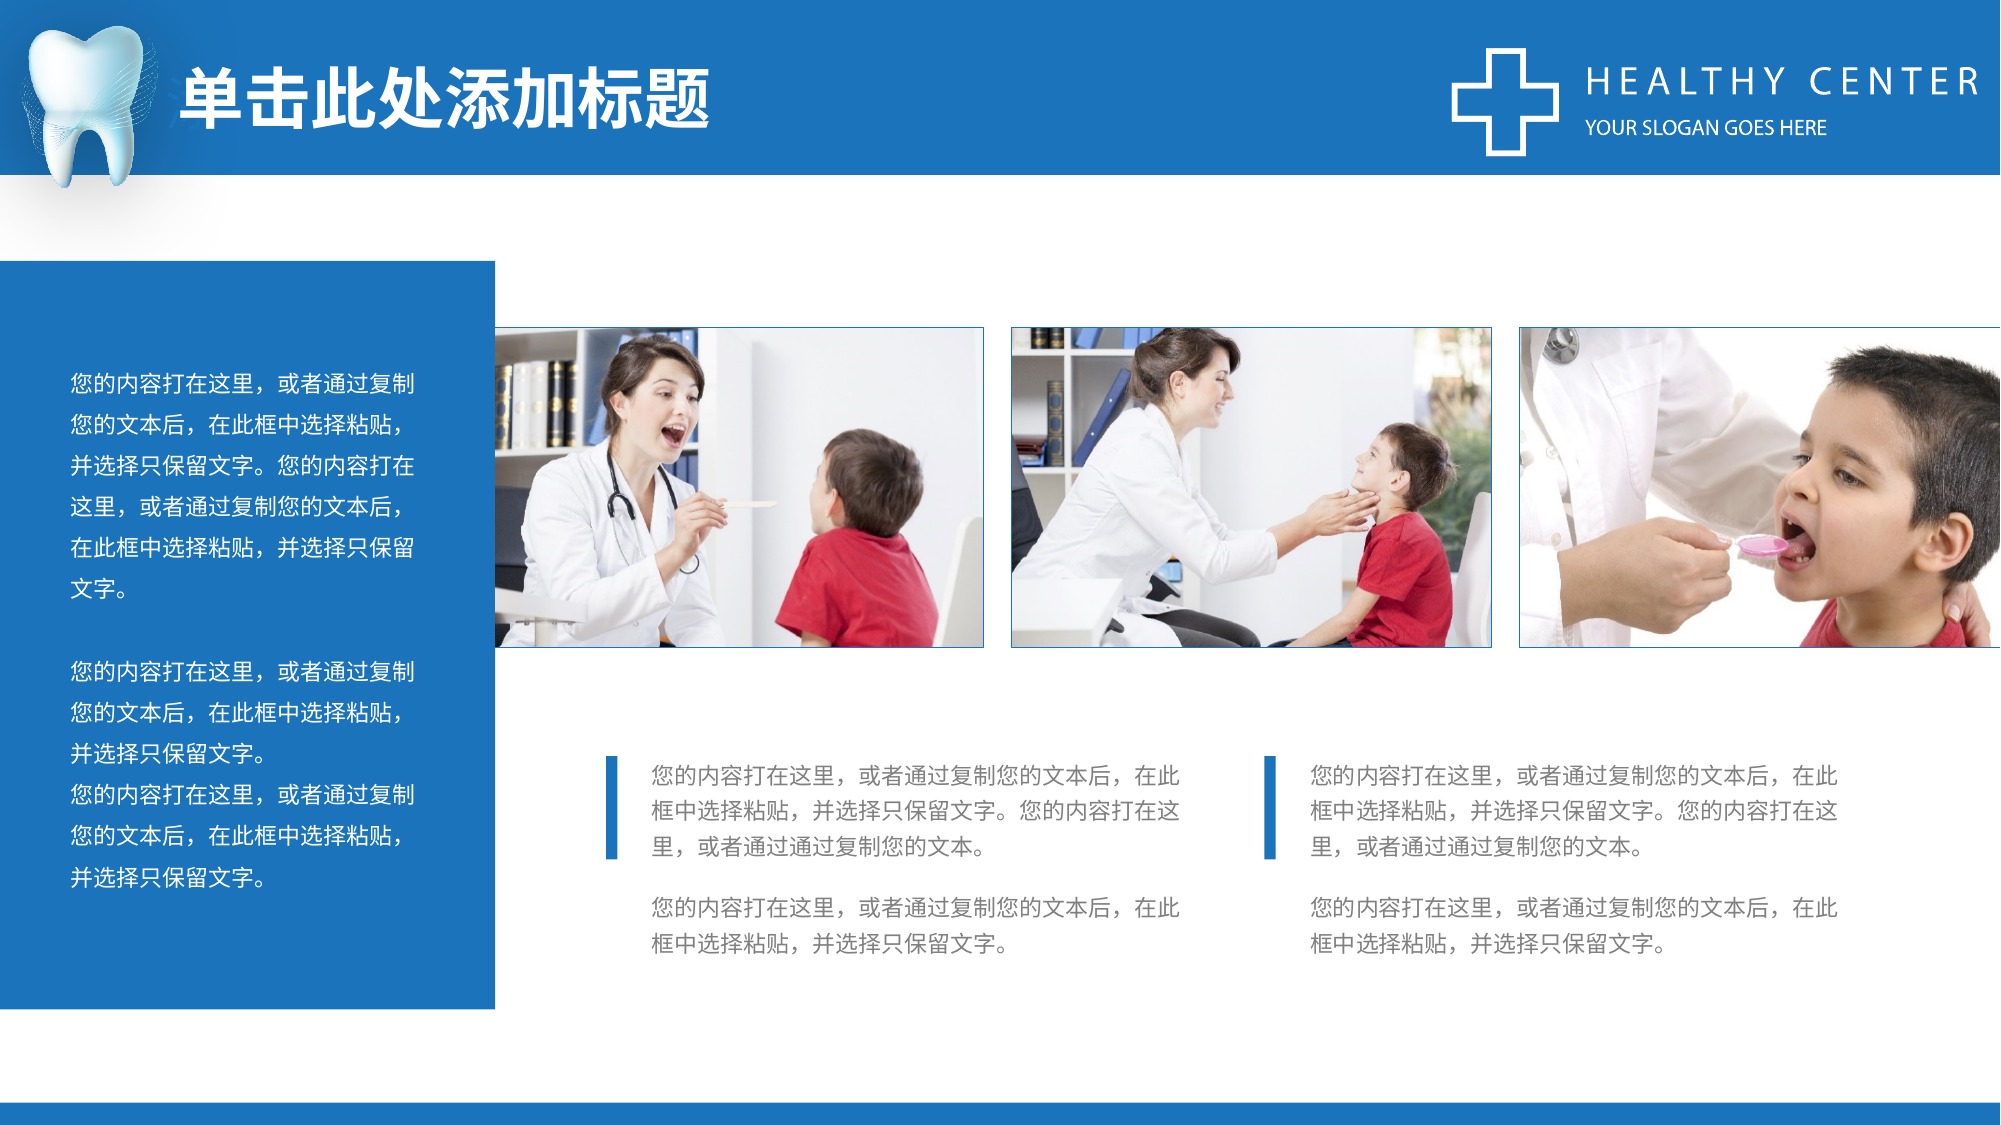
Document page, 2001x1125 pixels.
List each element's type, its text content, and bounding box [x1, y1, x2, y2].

text_box 您的内容打在这里，或者通过复制您的文本后，在此框中选择粘贴，并选择只保留文字。您的内容打在这里，或者通过复制您的文本后，在此框中选择粘贴，并选择只保留文字。 您的内容打在这里，或者通过复制您的文本后，在此框中选择粘贴，并选择只保留文字。 您的内容打在这里，或者通过复制您的文本后，在此框中选择粘贴，并选择只保留文字。 [0, 260, 496, 1010]
text_box 您的内容打在这里，或者通过复制您的文本后，在此框中选择粘贴，并选择只保留文字。您的内容打在这里，或者通过通过复制您的文本。 您的内容打在这里，或者通过复制您的文本后，在此框中选择粘贴，并选择只保留文字。 [636, 745, 1198, 964]
text_box [1263, 755, 1277, 861]
title 单击此处添加标题 [162, 53, 1888, 150]
text_box [605, 755, 619, 861]
text_box 您的内容打在这里，或者通过复制您的文本后，在此框中选择粘贴，并选择只保留文字。您的内容打在这里，或者通过通过复制您的文本。 您的内容打在这里，或者通过复制您的文本后，在此框中选择粘贴，并选择只保留文字。 [1295, 745, 1856, 964]
picture [11, 14, 169, 203]
text_box 添加标题文字内容 [150, 59, 162, 144]
picture [1011, 327, 1491, 647]
picture [495, 327, 984, 647]
picture [1519, 327, 2000, 647]
